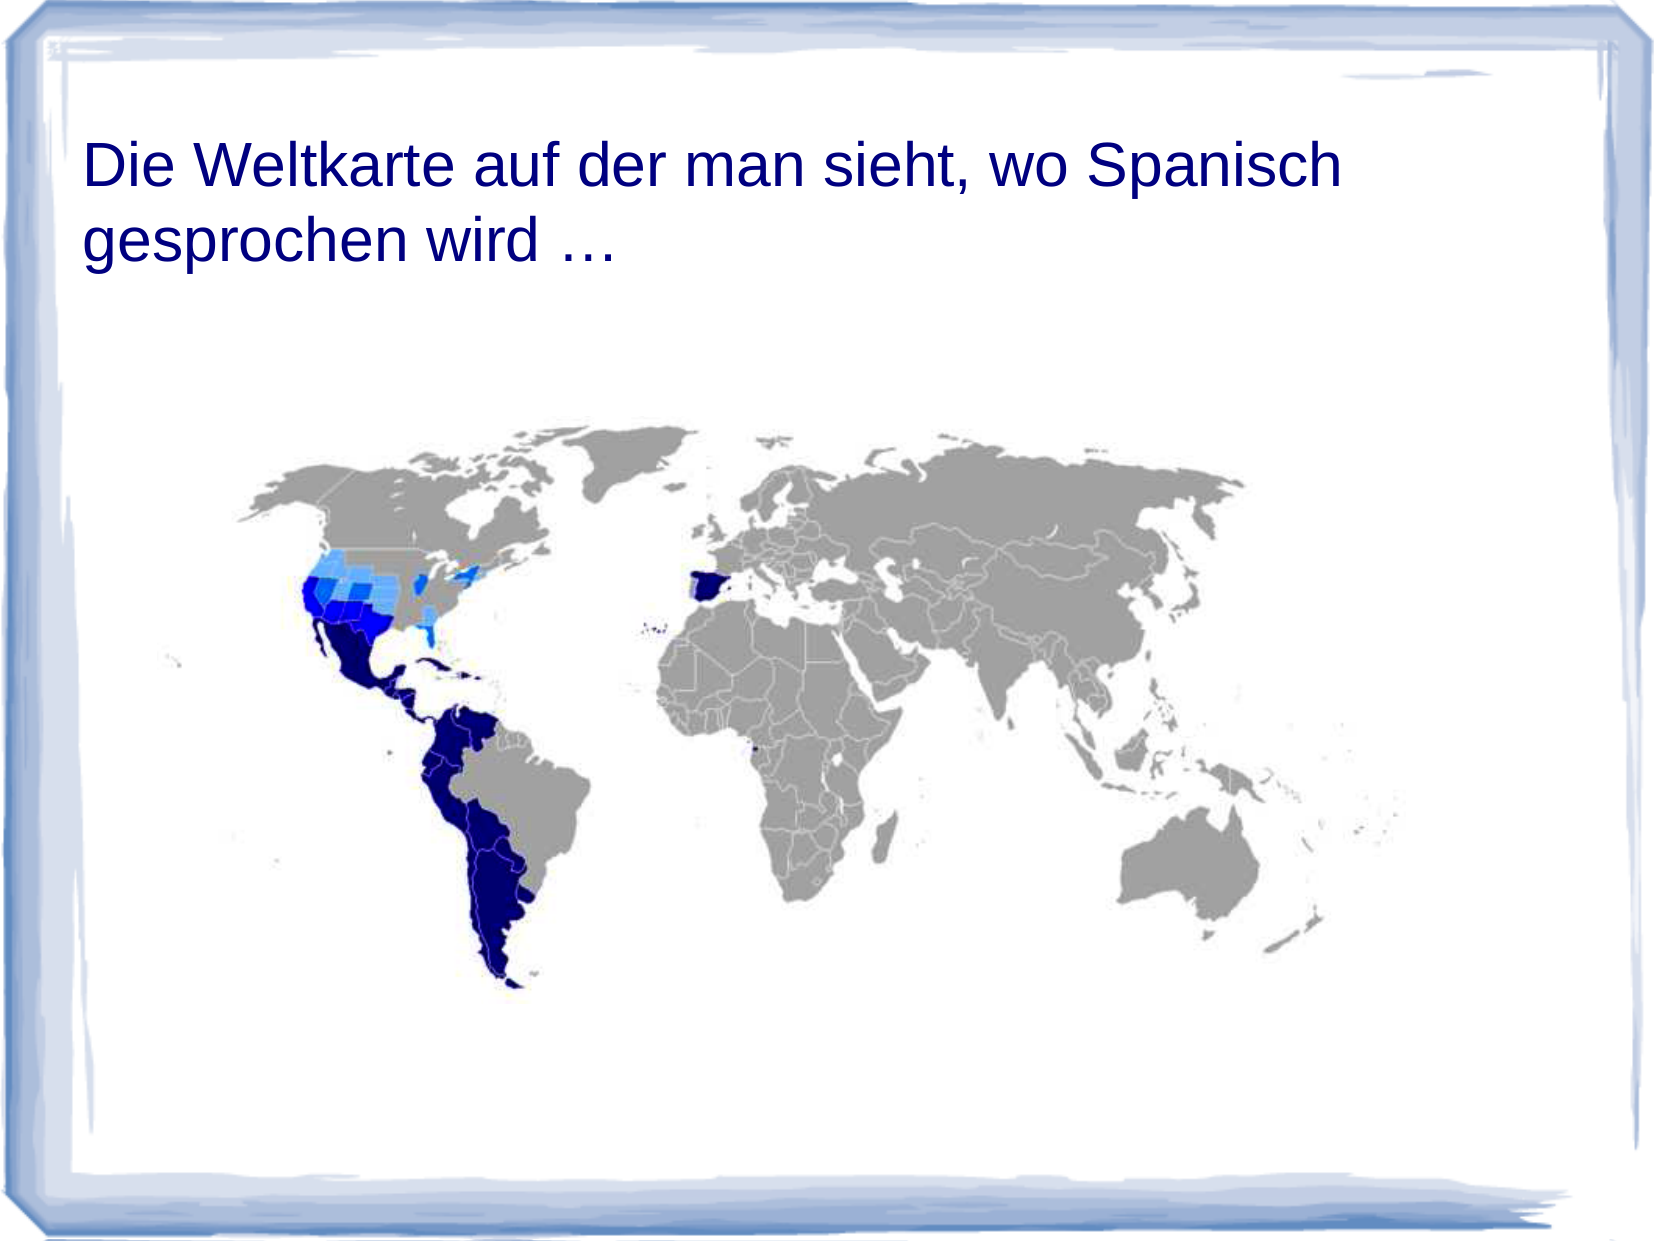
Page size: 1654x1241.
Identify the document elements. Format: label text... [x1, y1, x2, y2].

text_box Die Weltkarte auf der man sieht, wo Spanisch gesprochen wird … [82, 123, 1536, 804]
text_box [82, 49, 1571, 257]
picture [0, 0, 1654, 1241]
